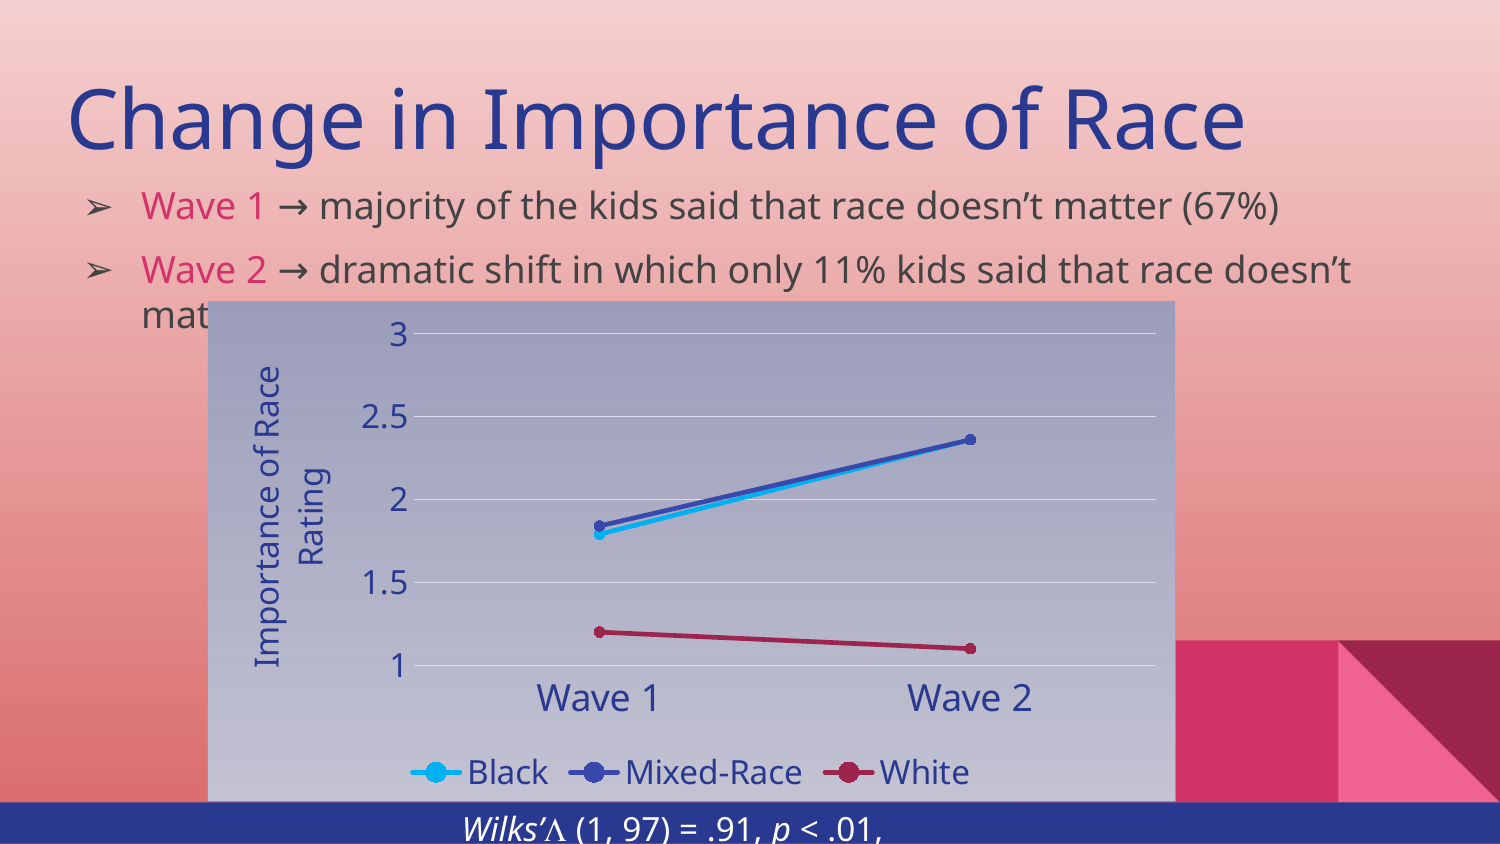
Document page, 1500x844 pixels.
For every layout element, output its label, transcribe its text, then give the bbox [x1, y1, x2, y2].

text_box Wilks’ (1, 97) = .91, p < .01, 2 = .09. [437, 809, 908, 844]
chart [207, 301, 1176, 802]
title Change in Importance of Race [51, 50, 1449, 151]
list Wave 1 → majority of the kids said that race doesn’t matter (67%) Wave 2 → dramatic shift in which only 11% kids said that race doesn’t matter [51, 167, 1449, 315]
